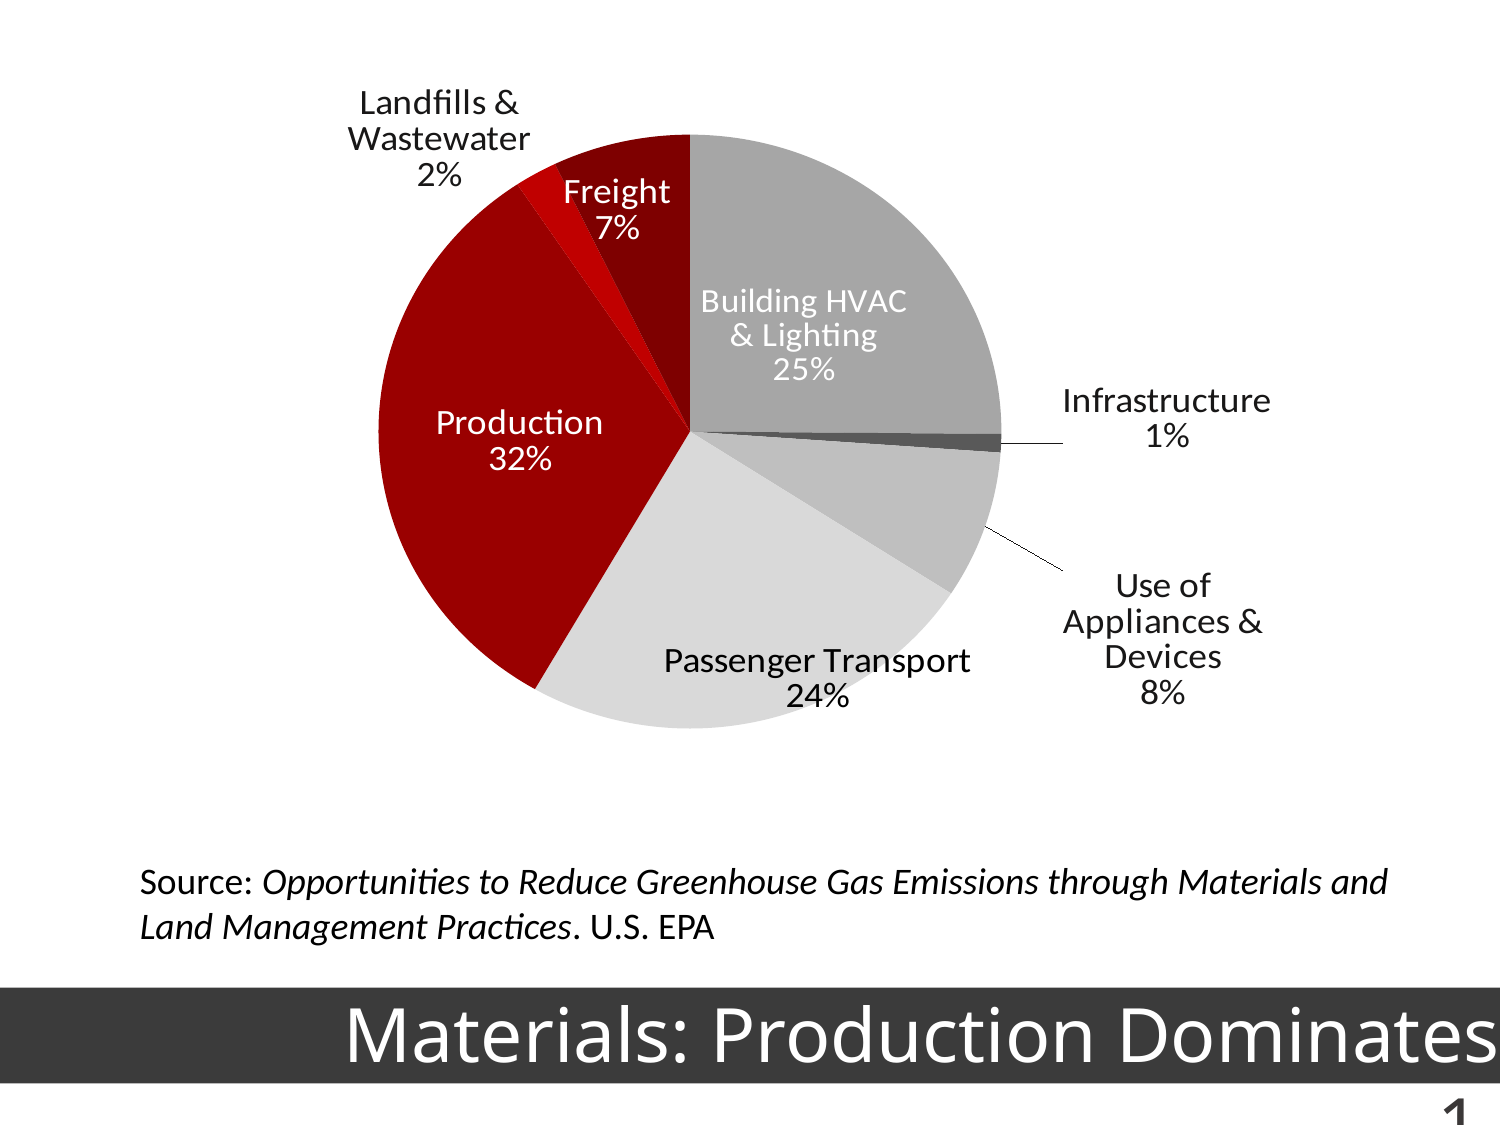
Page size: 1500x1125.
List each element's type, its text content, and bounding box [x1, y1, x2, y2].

text_box Materials: Production Dominates Emissions1 [0, 987, 1500, 1084]
text_box Source: Opportunities to Reduce Greenhouse Gas Emissions through Materials and Land Management Practices. U.S. EPA [125, 849, 1425, 955]
chart [174, 0, 1313, 800]
